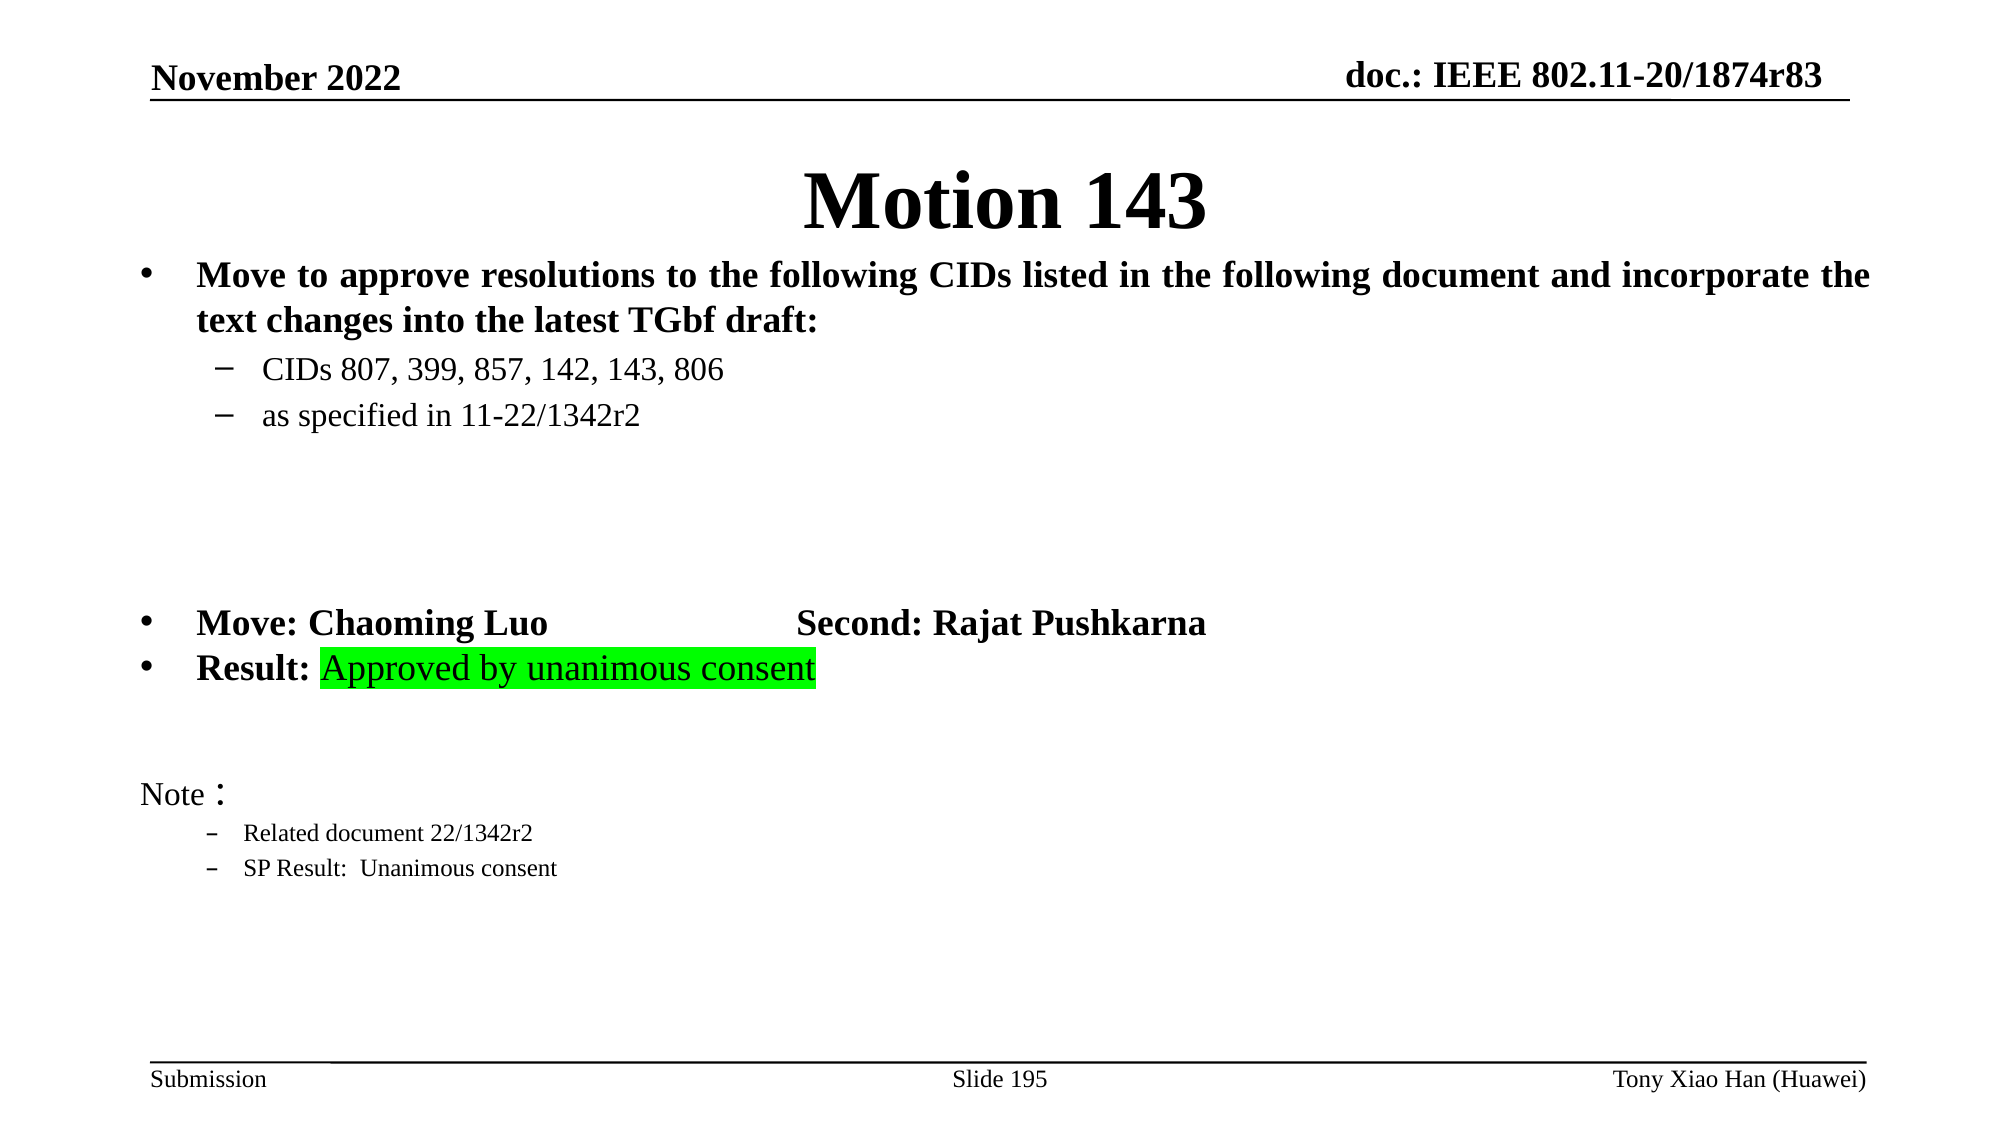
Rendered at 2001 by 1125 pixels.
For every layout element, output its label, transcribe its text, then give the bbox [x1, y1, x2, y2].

text_box Move to approve resolutions to the following CIDs listed in the following document and incorporate the text changes into the latest TGbf draft: CIDs 807, 399, 857, 142, 143, 806 as specified in 11-22/1342r2 Move: Chaoming Luo Second: Rajat Pushkarna Result: Approved by unanimous consent Note： Related document 22/1342r2 SP Result: Unanimous consent [125, 212, 1888, 900]
text_box Motion 143 [368, 137, 1644, 212]
